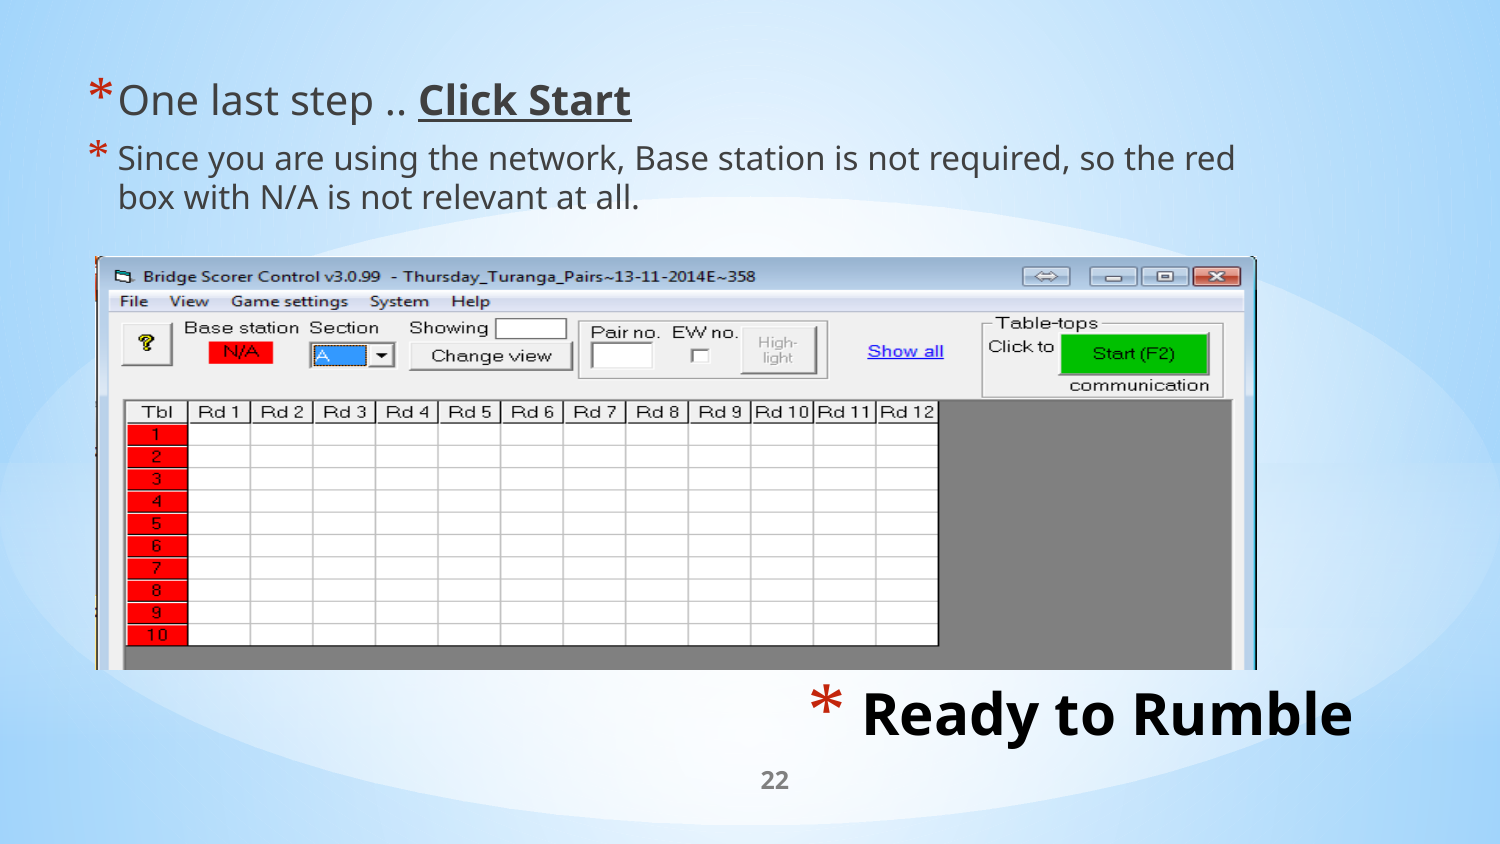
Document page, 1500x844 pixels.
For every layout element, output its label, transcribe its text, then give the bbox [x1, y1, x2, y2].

slide_number 22 [624, 759, 925, 805]
picture [95, 255, 1257, 671]
title Ready to Rumble [680, 669, 1370, 768]
list One last step .. Click Start Since you are using the network, Base station is not required, so the red box with N/A is not relevant at all. [64, 66, 1257, 233]
